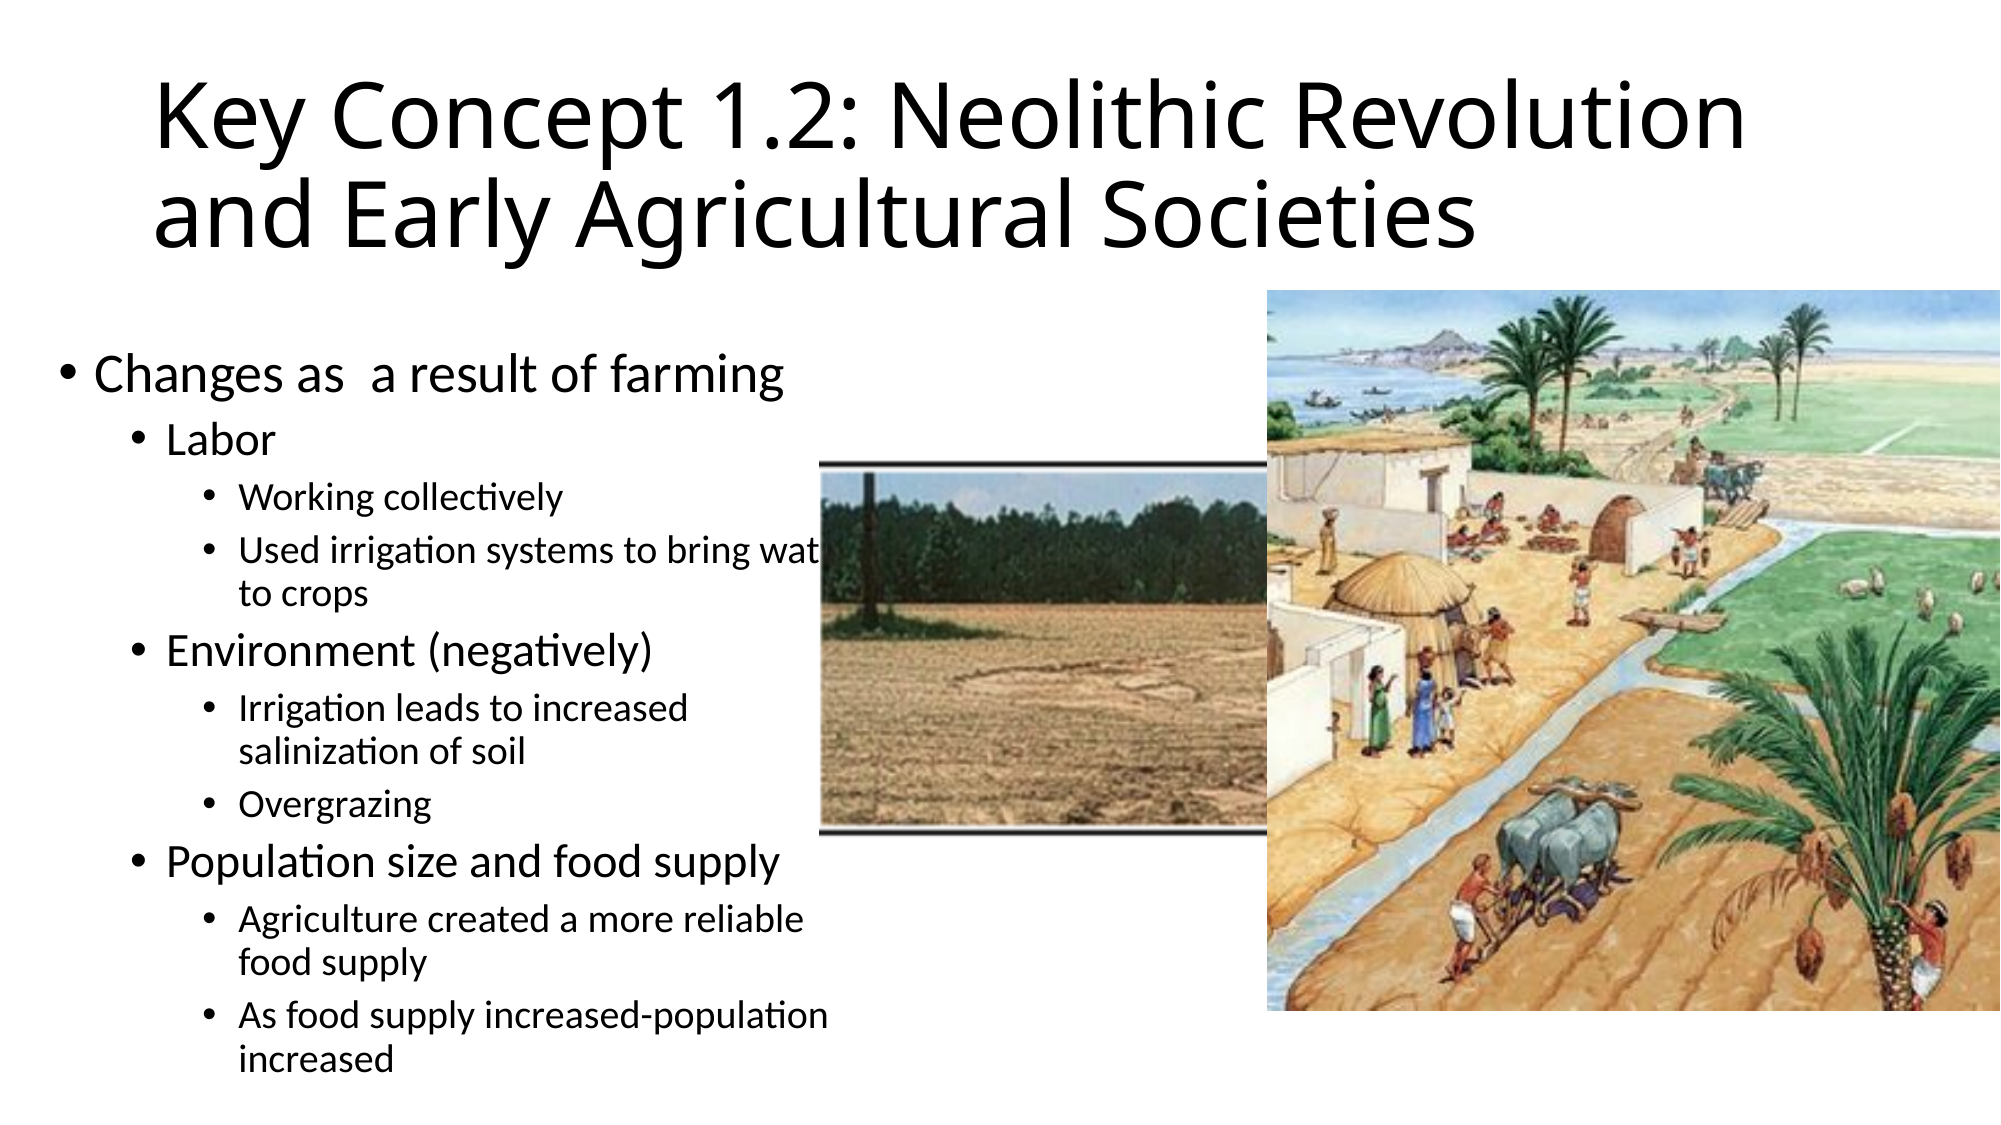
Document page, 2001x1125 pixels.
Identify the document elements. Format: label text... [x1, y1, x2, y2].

title Key Concept 1.2: Neolithic Revolution and Early Agricultural Societies [137, 59, 1863, 278]
picture [819, 290, 2000, 1011]
list Changes as a result of farming Labor Working collectively Used irrigation systems to bring water to crops Environment (negatively) Irrigation leads to increased salinization of soil Overgrazing Population size and food supply Agriculture created a more reliable food supply As food supply increased-population increased [43, 336, 894, 1093]
